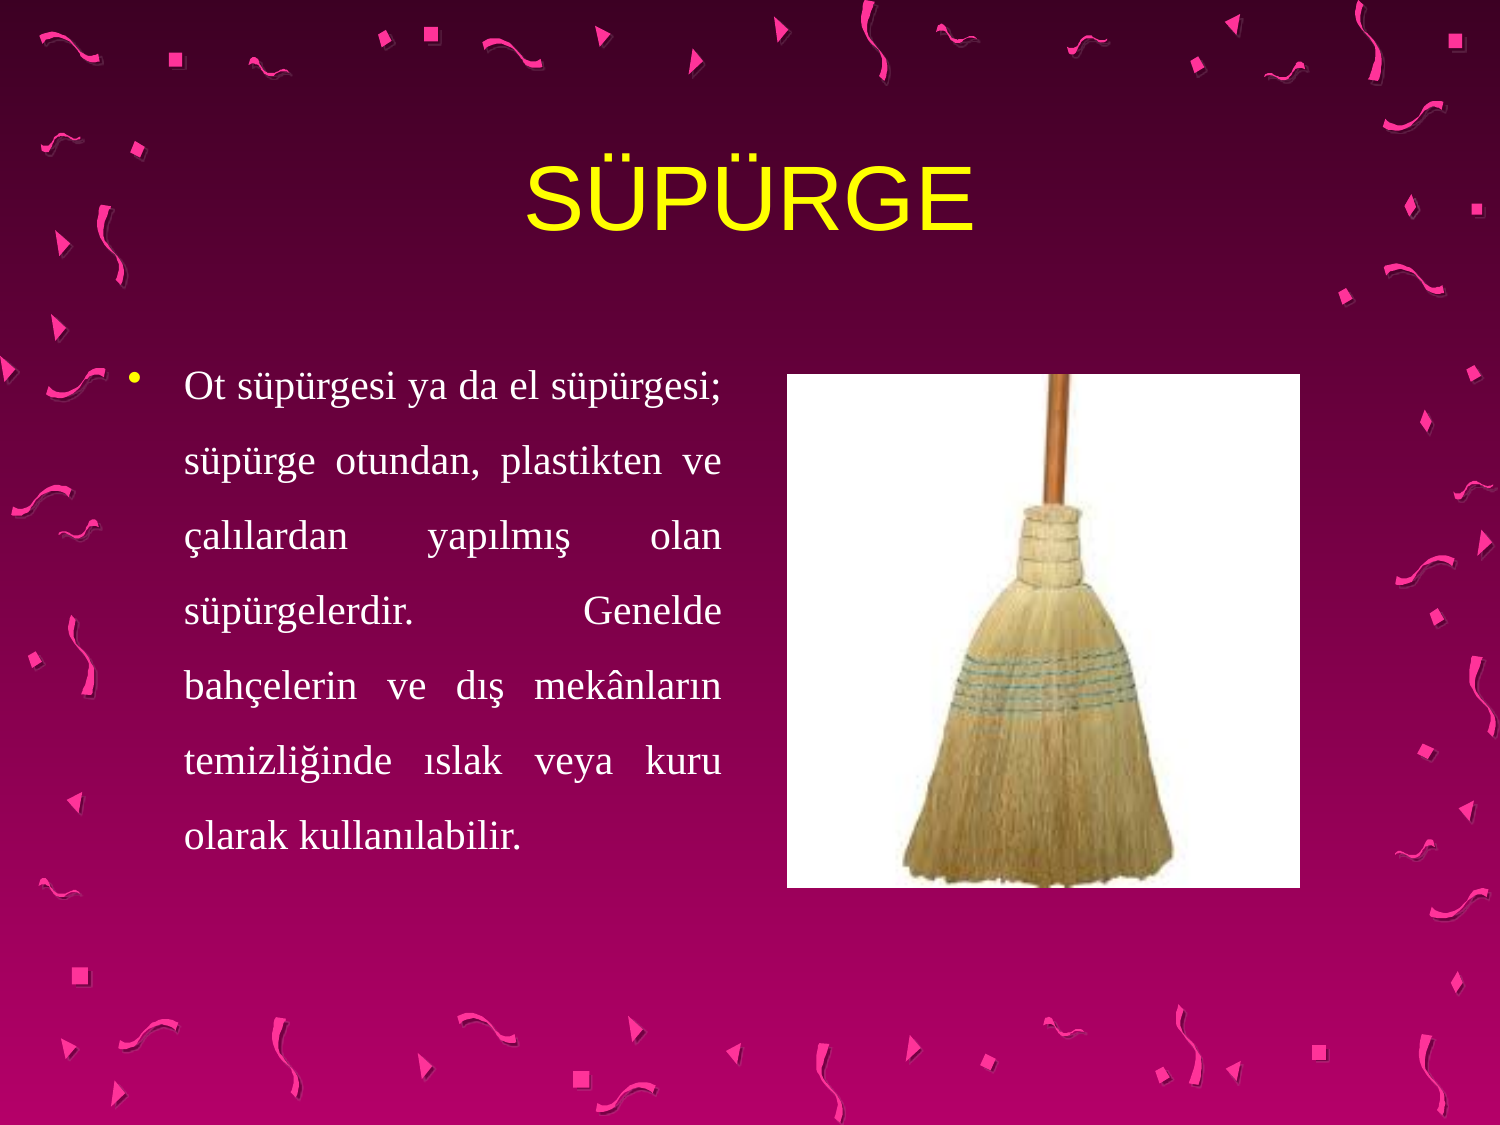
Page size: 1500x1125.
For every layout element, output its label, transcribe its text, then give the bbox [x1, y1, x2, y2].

list Ot süpürgesi ya da el süpürgesi; süpürge otundan, plastikten ve çalılardan yapılmış olan süpürgelerdir. Genelde bahçelerin ve dış mekânların temizliğinde ıslak veya kuru olarak kullanılabilir. [112, 324, 738, 1000]
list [787, 374, 1300, 888]
title SÜPÜRGE [112, 99, 1388, 288]
